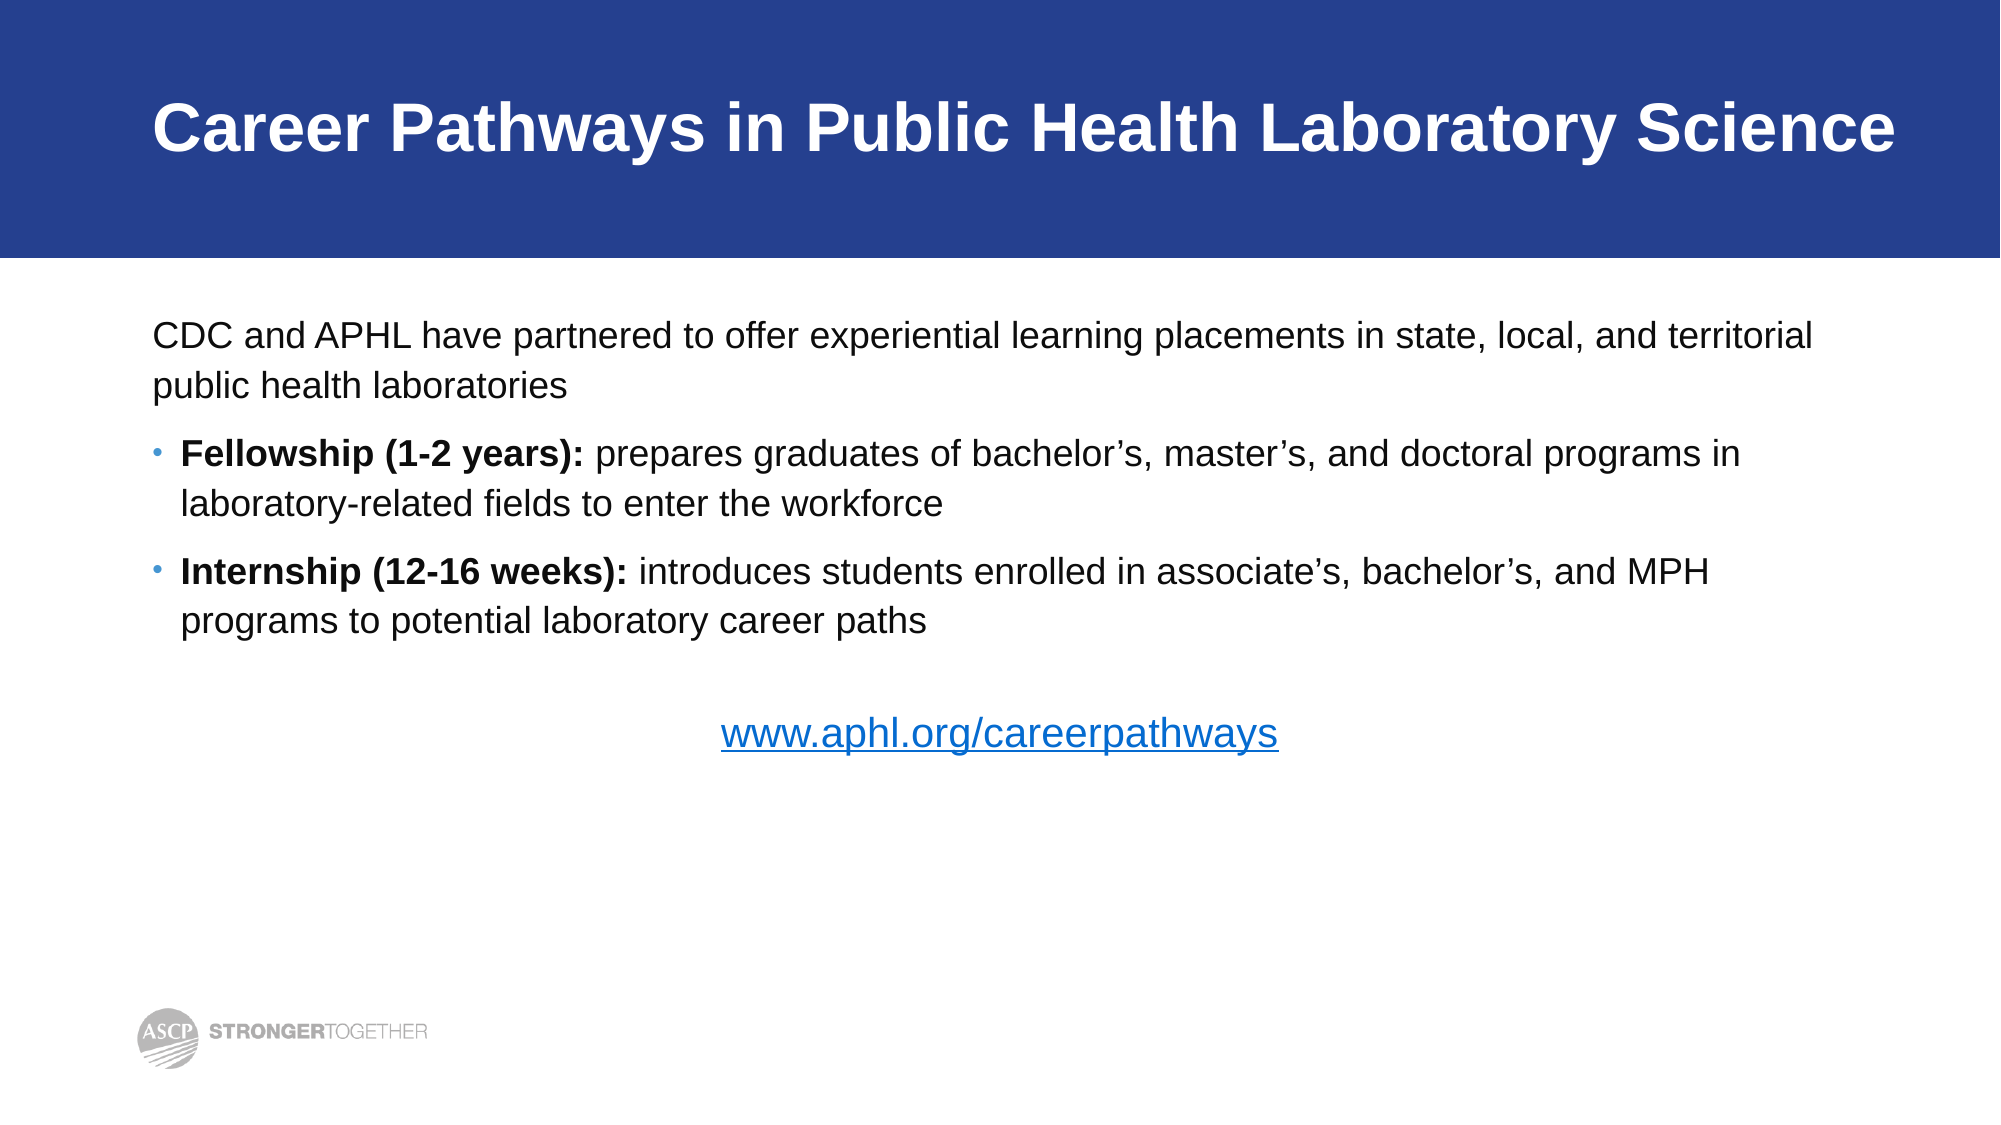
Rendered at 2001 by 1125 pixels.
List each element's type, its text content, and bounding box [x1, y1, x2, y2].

list CDC and APHL have partnered to offer experiential learning placements in state, local, and territorial public health laboratories Fellowship (1-2 years): prepares graduates of bachelor’s, master’s, and doctoral programs in laboratory-related fields to enter the workforce Internship (12-16 weeks): introduces students enrolled in associate’s, bachelor’s, and MPH programs to potential laboratory career paths www.aphl.org/careerpathways [137, 299, 1863, 942]
title Career Pathways in Public Health Laboratory Science [137, 20, 1916, 238]
